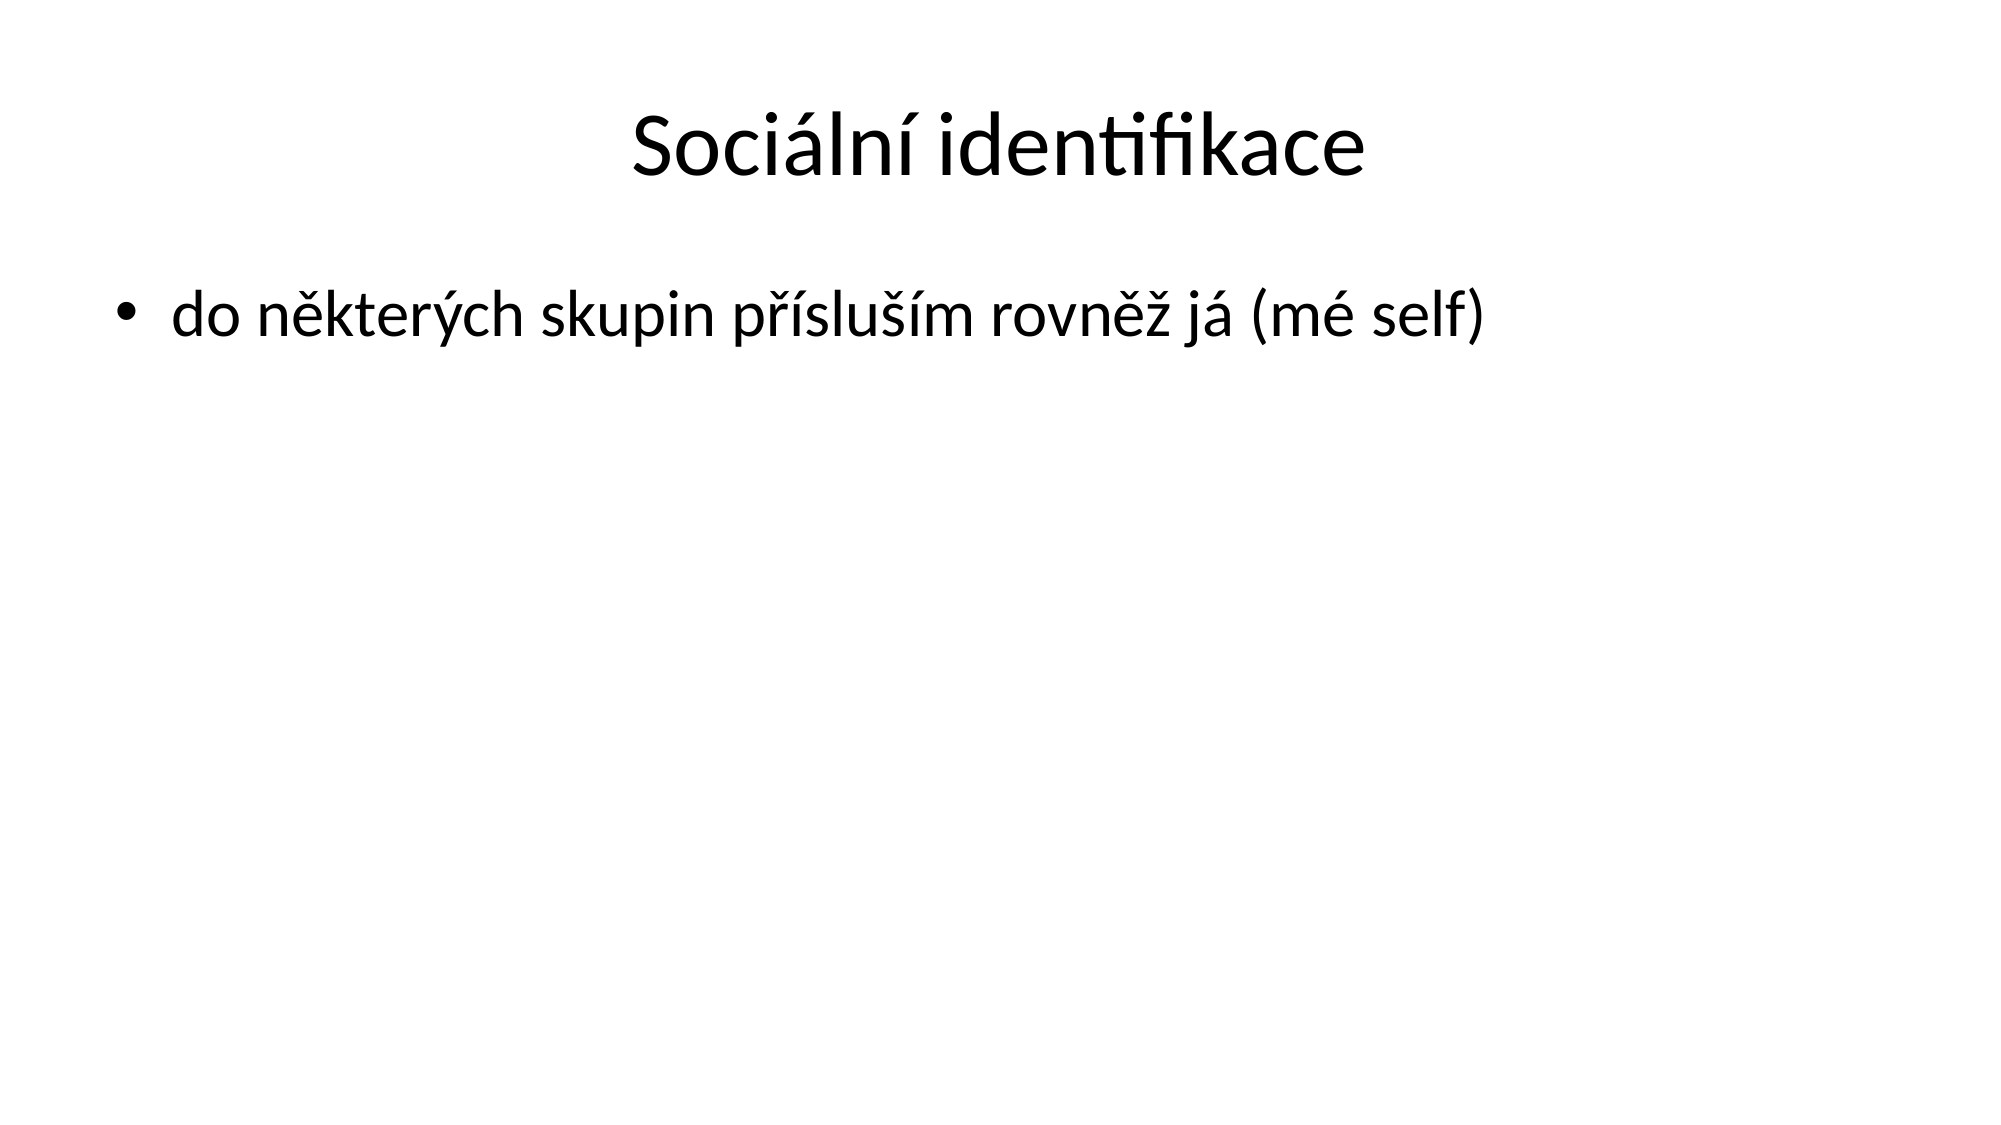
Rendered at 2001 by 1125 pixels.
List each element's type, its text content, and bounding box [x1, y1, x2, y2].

title Sociální identifikace [99, 45, 1900, 233]
list do některých skupin přísluším rovněž já (mé self) [99, 262, 1900, 1005]
